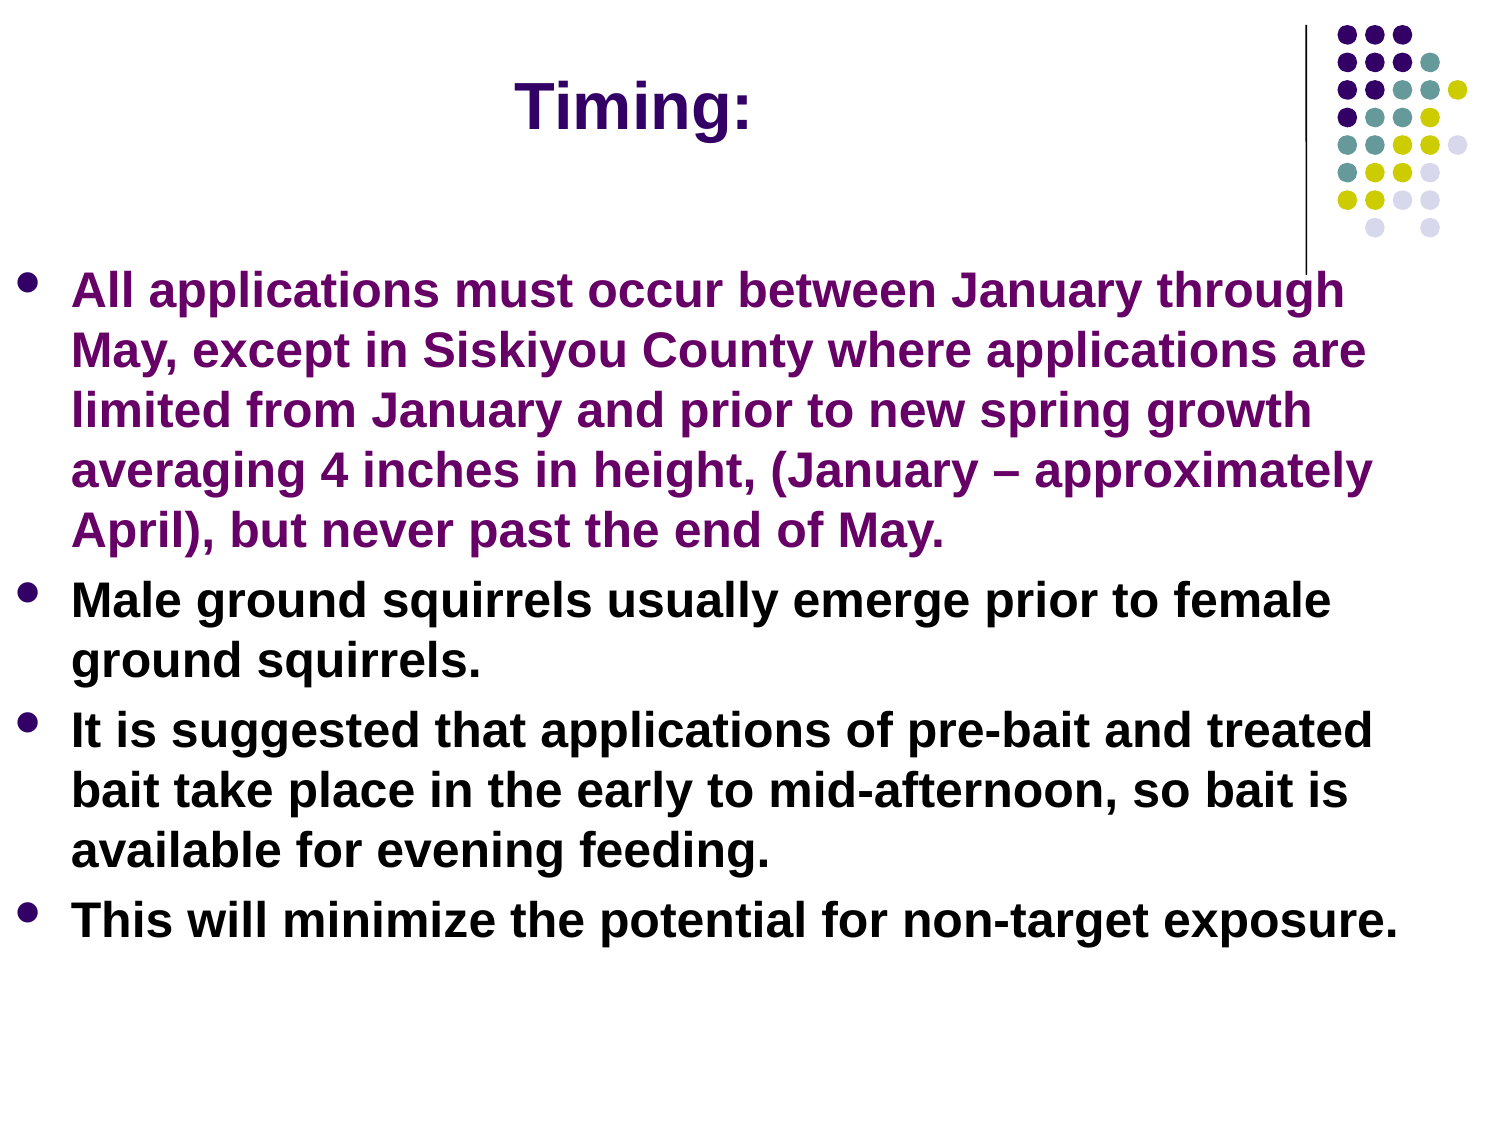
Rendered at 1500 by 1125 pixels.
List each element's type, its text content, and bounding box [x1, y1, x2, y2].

list All applications must occur between January through May, except in Siskiyou County where applications are limited from January and prior to new spring growth averaging 4 inches in height, (January – approximately April), but never past the end of May. Male ground squirrels usually emerge prior to female ground squirrels. It is suggested that applications of pre-bait and treated bait take place in the early to mid-afternoon, so bait is available for evening feeding. This will minimize the potential for non-target exposure. [0, 249, 1438, 1063]
title Timing: [24, 3, 1263, 150]
